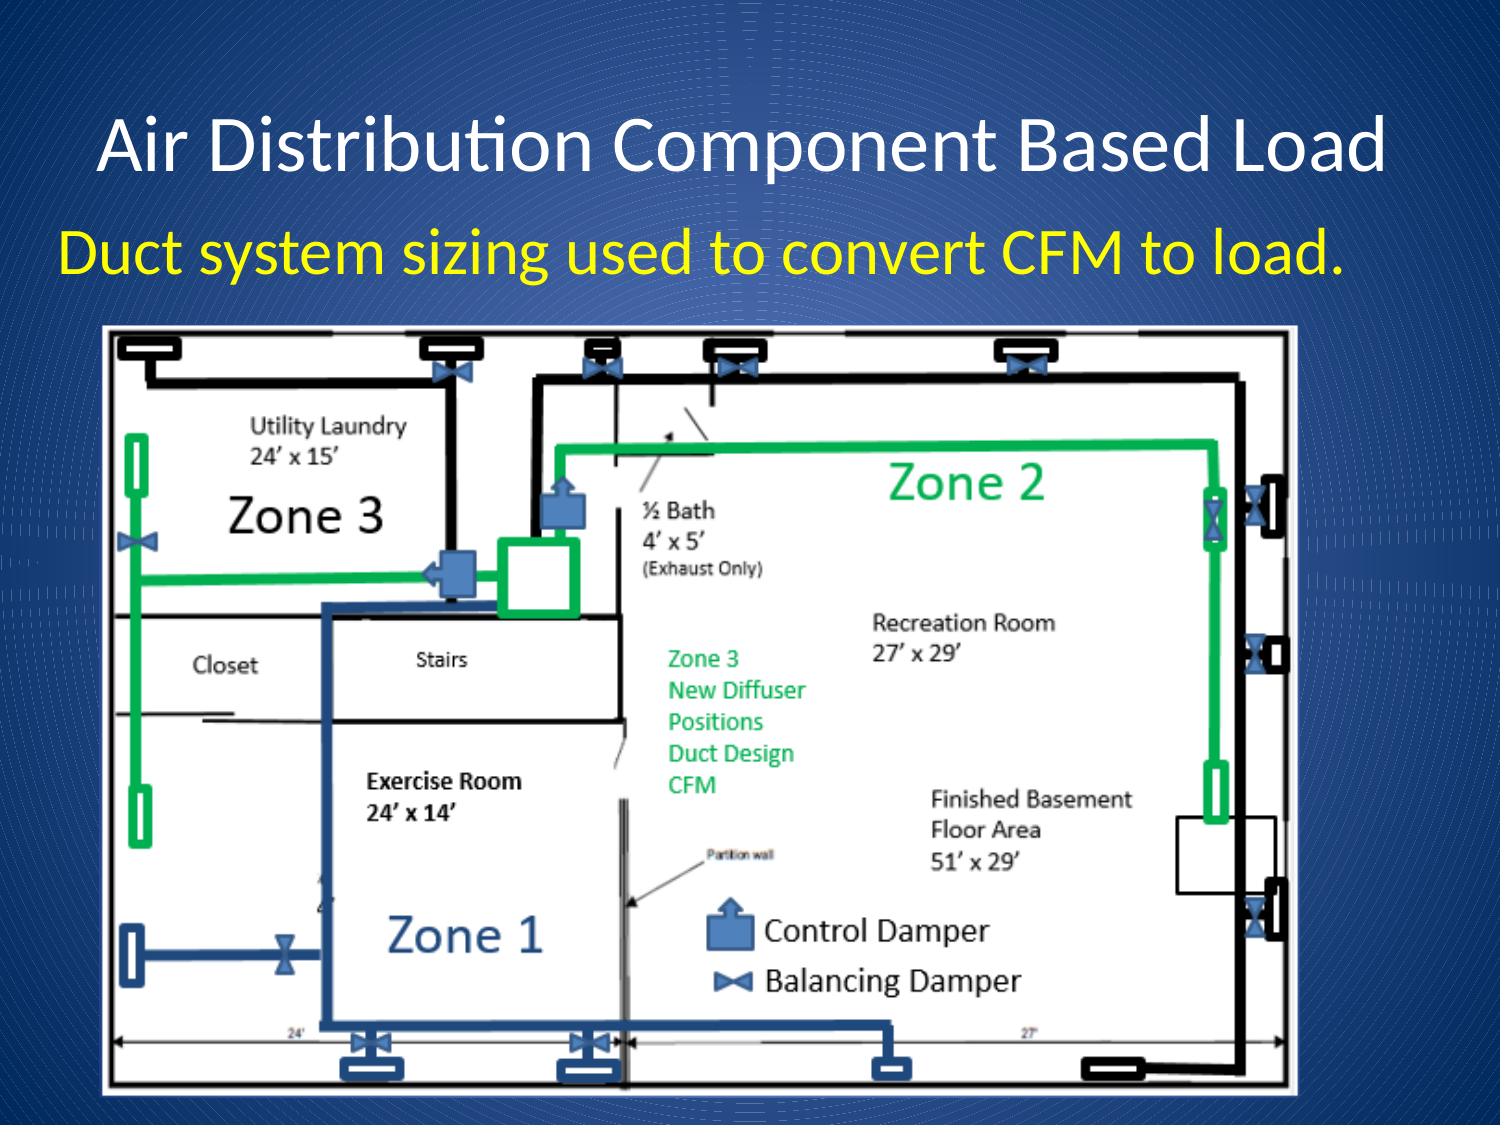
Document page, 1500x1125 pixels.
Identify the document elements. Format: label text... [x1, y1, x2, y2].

title Air Distribution Component Based Load [24, 45, 1463, 233]
picture [99, 324, 1301, 1098]
list Duct system sizing used to convert CFM to load. [41, 200, 1467, 325]
